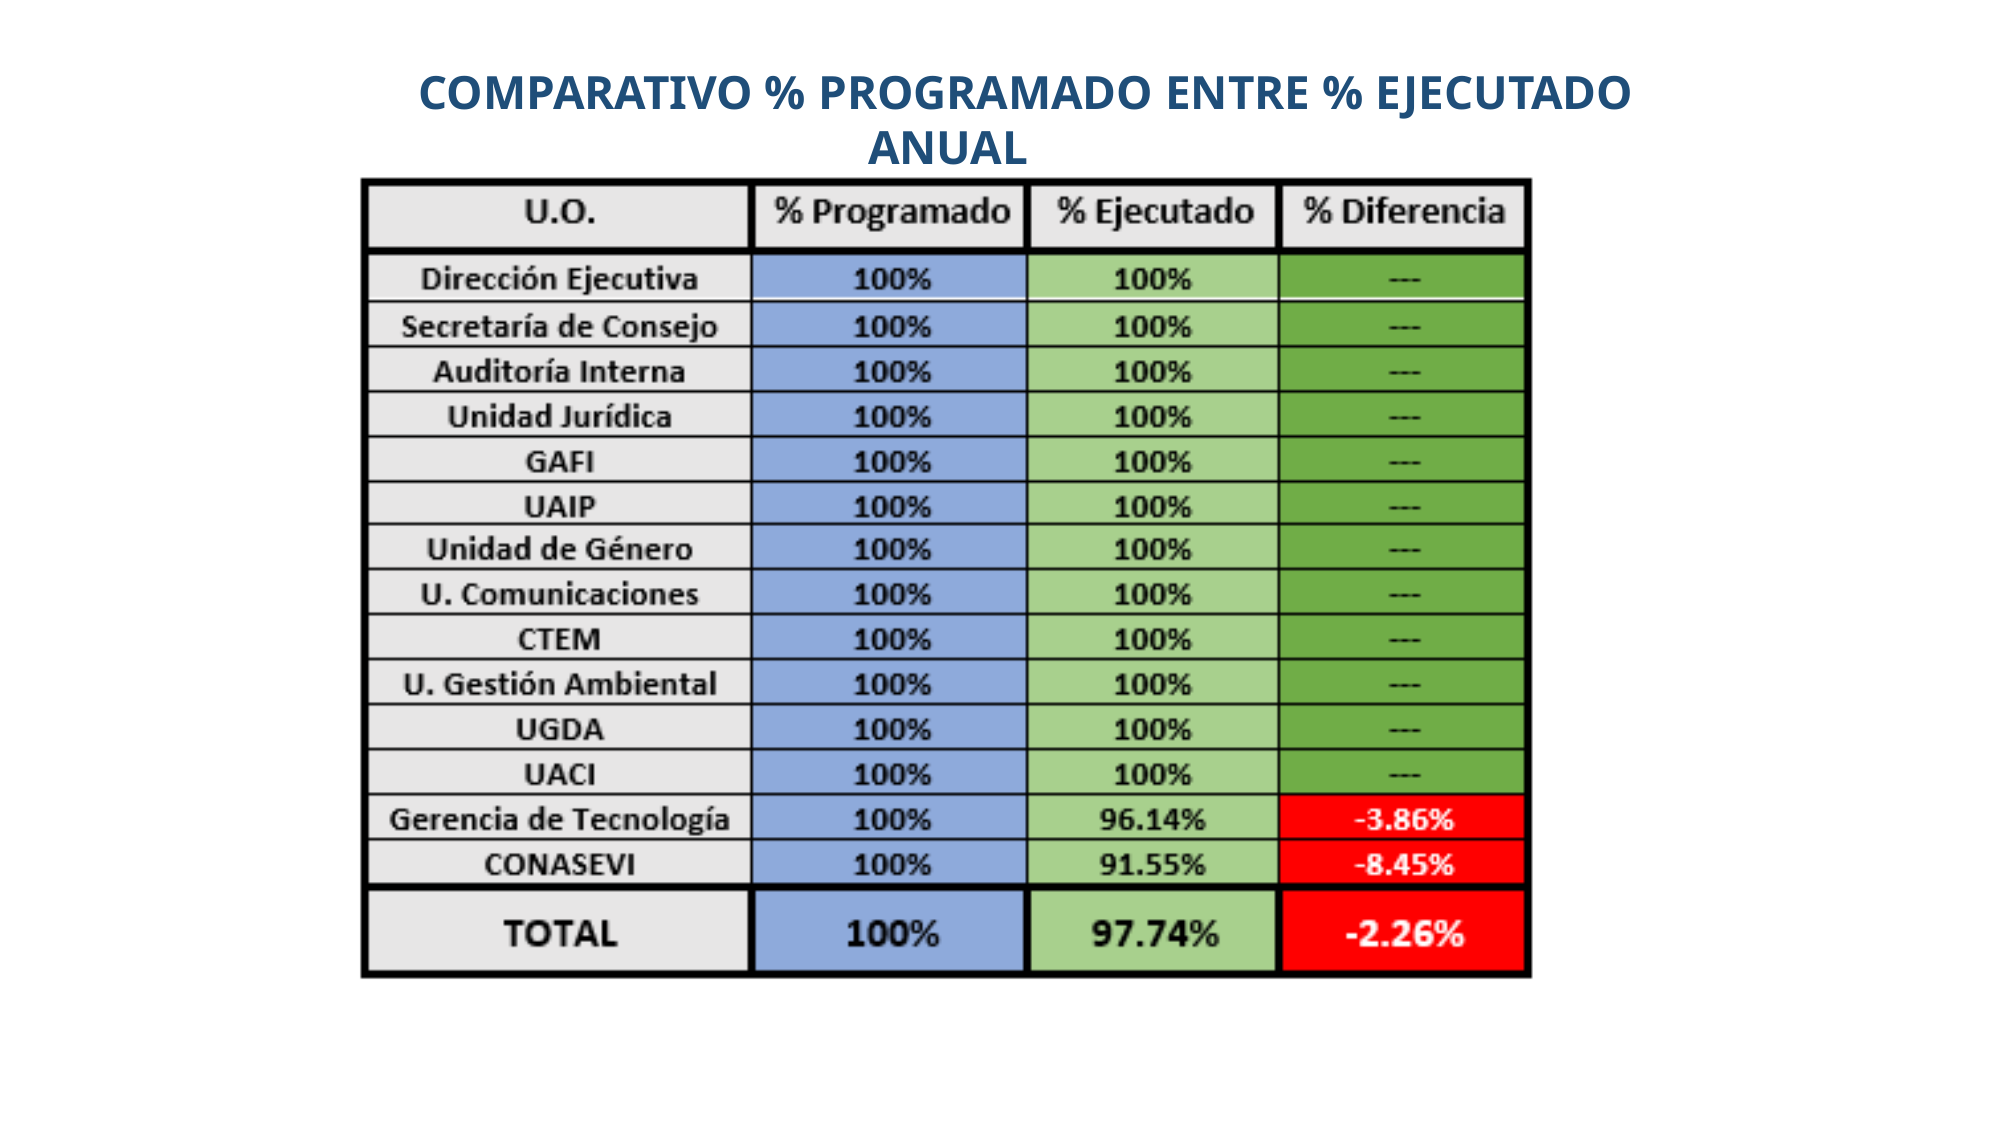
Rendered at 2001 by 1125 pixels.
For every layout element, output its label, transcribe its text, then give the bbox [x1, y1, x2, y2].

text_box COMPARATIVO % PROGRAMADO ENTRE % EJECUTADO ANUAL [215, 55, 1682, 231]
picture [351, 171, 1546, 995]
